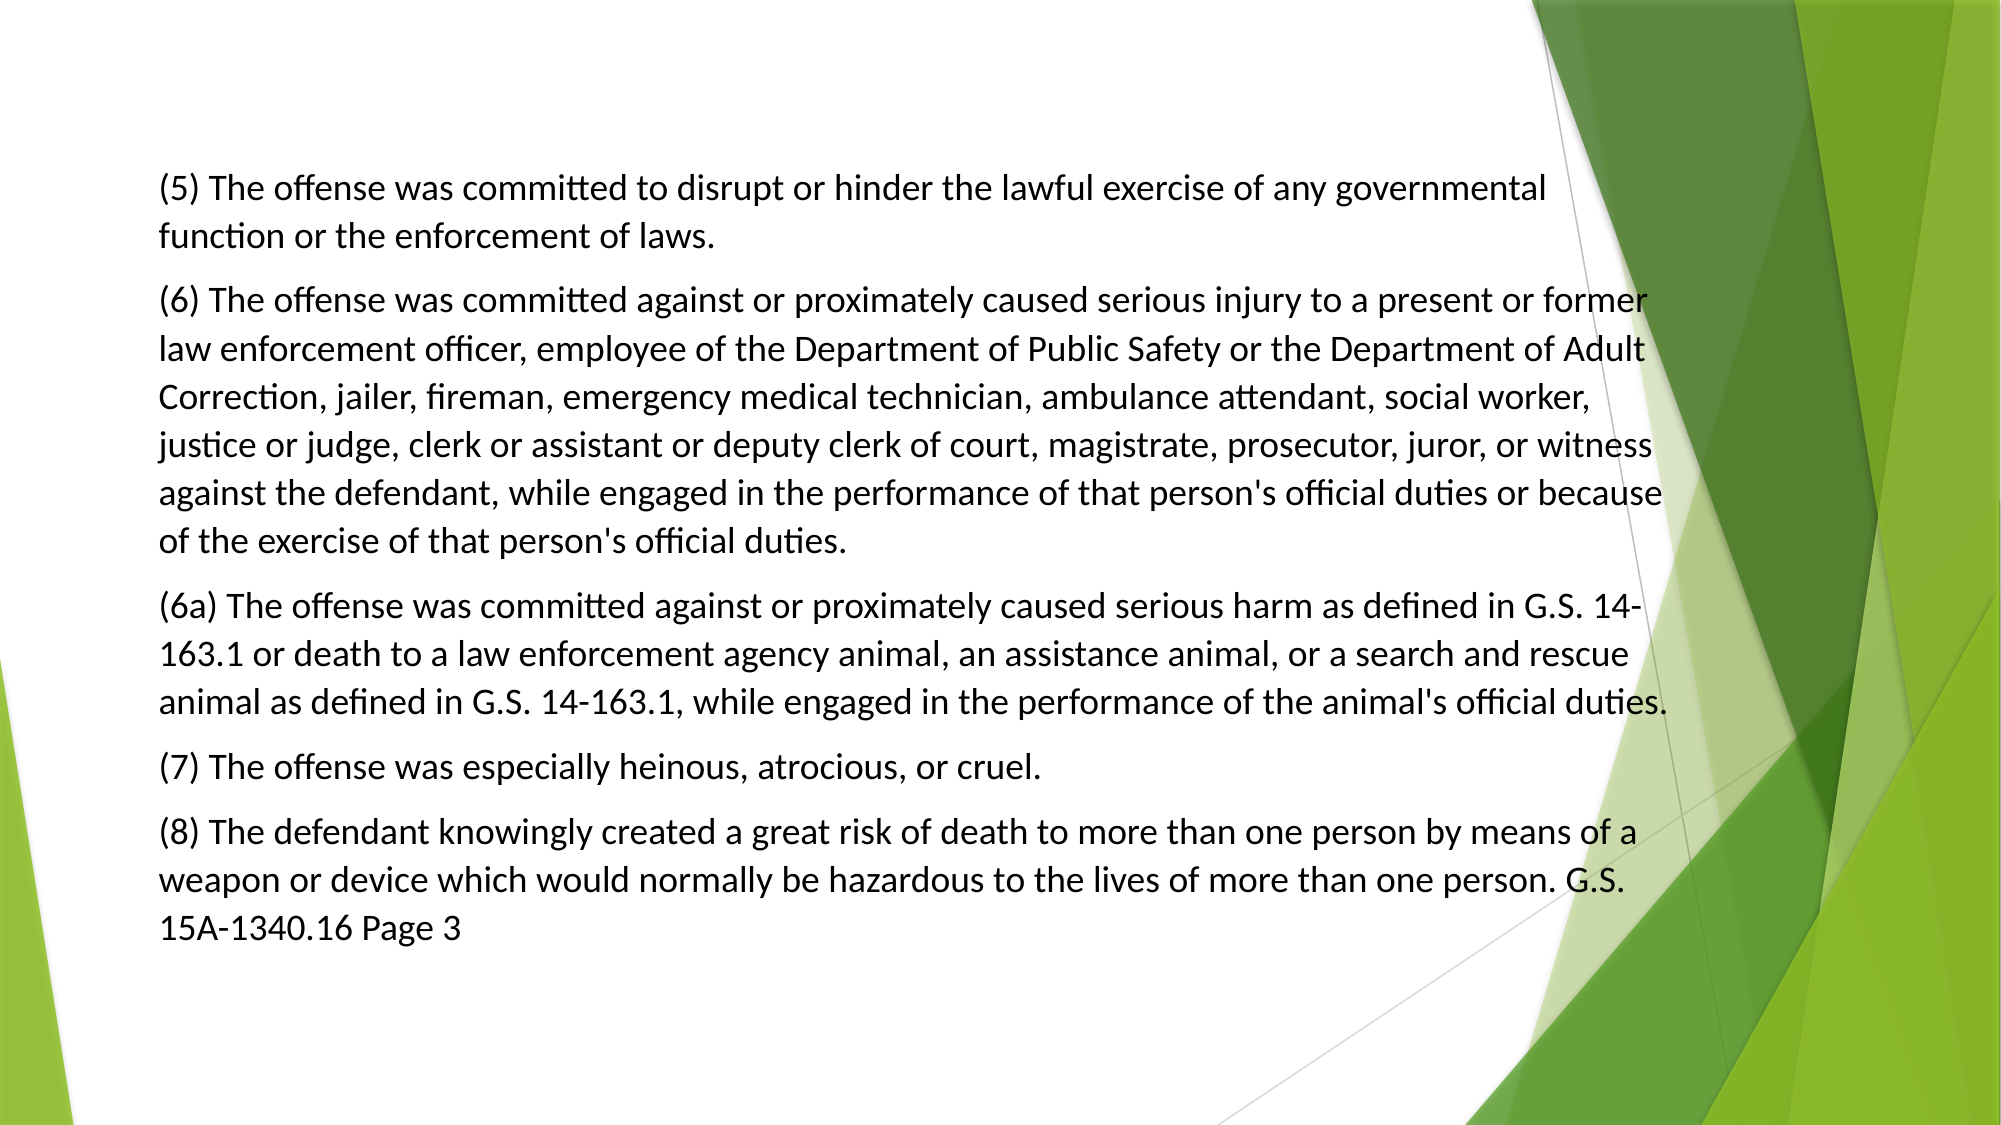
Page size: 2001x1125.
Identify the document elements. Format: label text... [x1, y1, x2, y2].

text_box (5) The offense was committed to disrupt or hinder the lawful exercise of any governmental function or the enforcement of laws. (6) The offense was committed against or proximately caused serious injury to a present or former law enforcement officer, employee of the Department of Public Safety or the Department of Adult Correction, jailer, fireman, emergency medical technician, ambulance attendant, social worker, justice or judge, clerk or assistant or deputy clerk of court, magistrate, prosecutor, juror, or witness against the defendant, while engaged in the performance of that person's official duties or because of the exercise of that person's official duties. (6a) The offense was committed against or proximately caused serious harm as defined in G.S. 14-163.1 or death to a law enforcement agency animal, an assistance animal, or a search and rescue animal as defined in G.S. 14-163.1, while engaged in the performance of the animal's official duties. (7) The offense was especially heinous, atrocious, or cruel. (8) The defendant knowingly created a great risk of death to more than one person by means of a weapon or device which would normally be hazardous to the lives of more than one person. G.S. 15A-1340.16 Page 3 [143, 152, 1698, 956]
